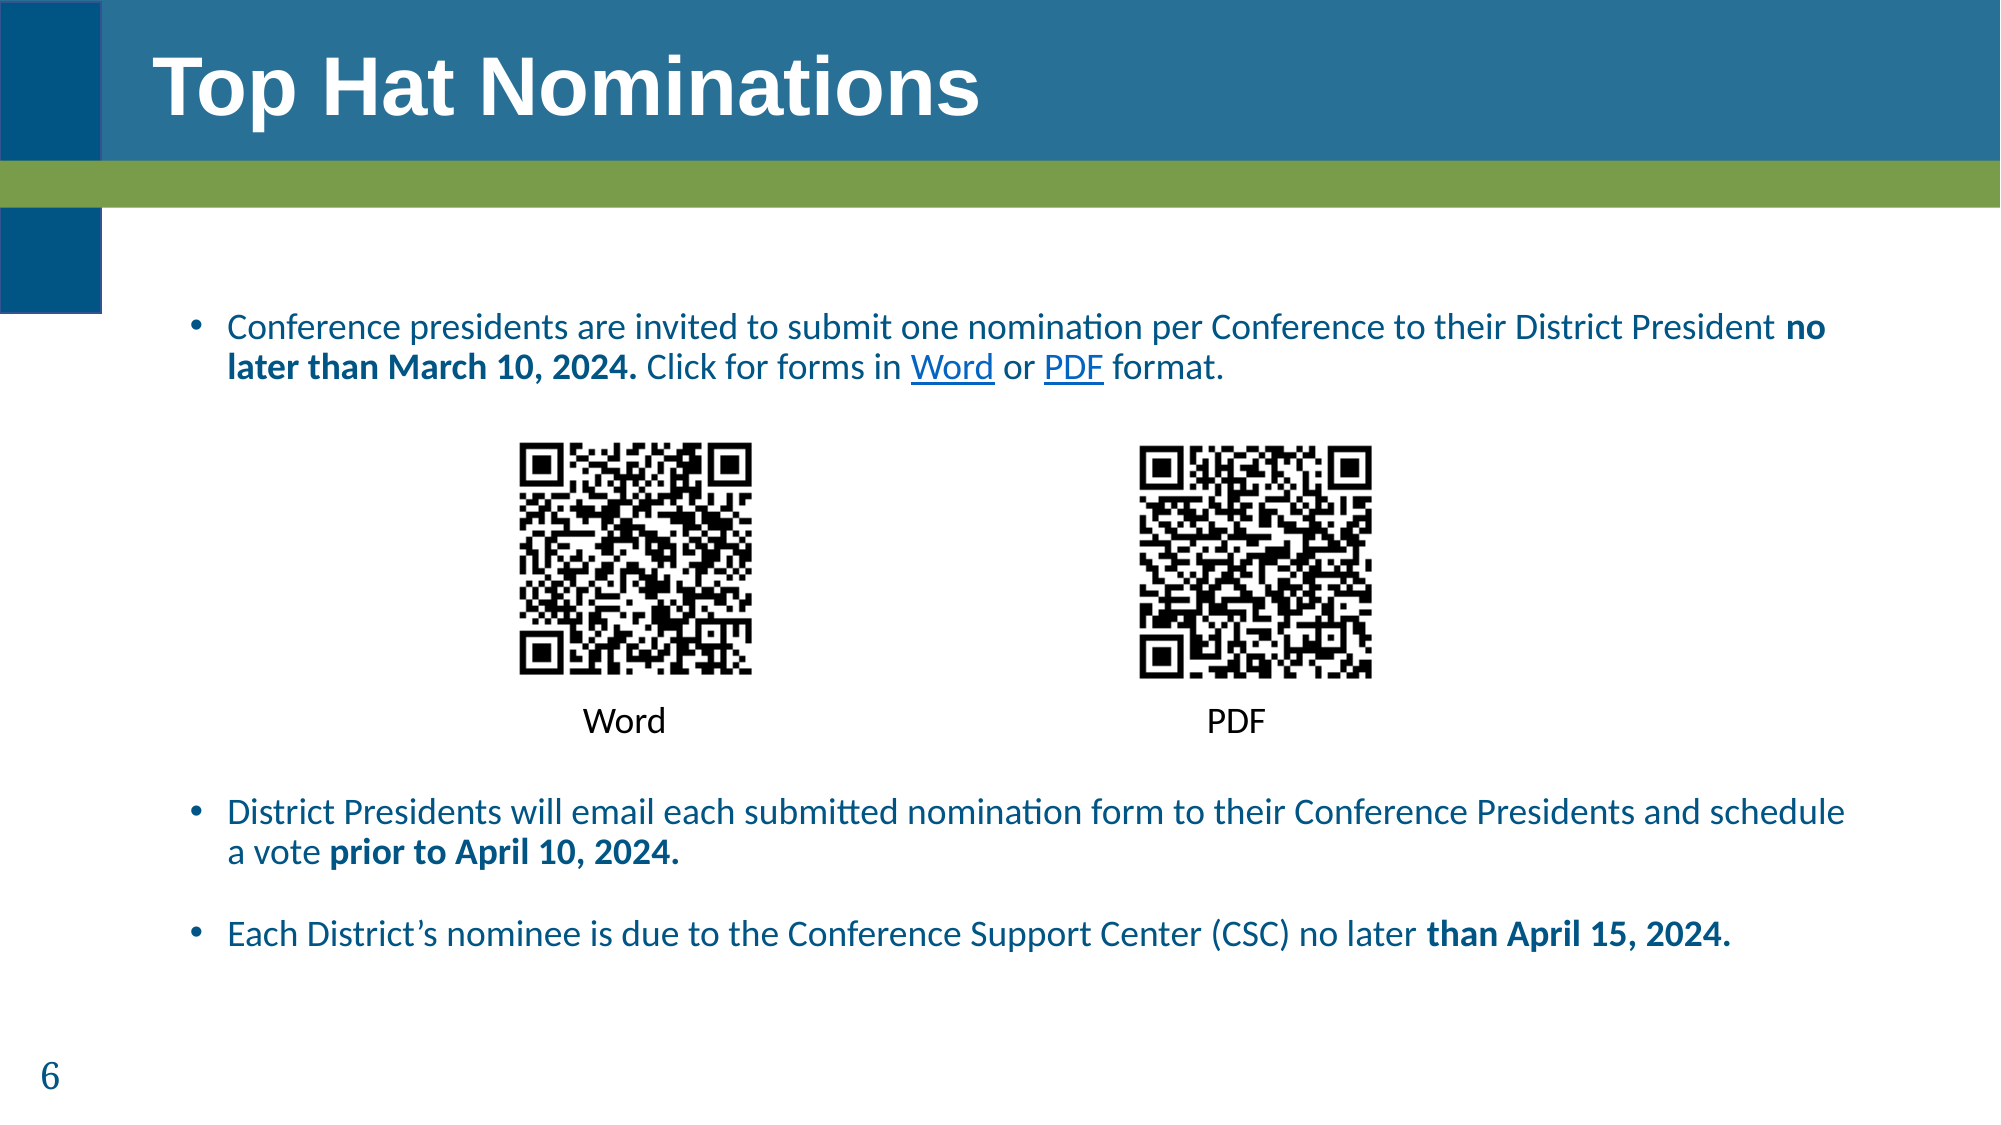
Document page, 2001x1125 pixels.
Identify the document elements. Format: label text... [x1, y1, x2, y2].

title Top Hat Nominations [137, 35, 1863, 169]
list Conference presidents are invited to submit one nomination per Conference to their District President no later than March 10, 2024. Click for forms in Word or PDF format. District Presidents will email each submitted nomination form to their Conference Presidents and schedule a vote prior to April 10, 2024. Each District’s nominee is due to the Conference Support Center (CSC) no later than April 15, 2024. [137, 299, 1863, 1014]
text_box Word [559, 700, 684, 749]
picture [495, 418, 777, 700]
picture [1115, 421, 1397, 704]
text_box PDF [1192, 704, 1317, 749]
